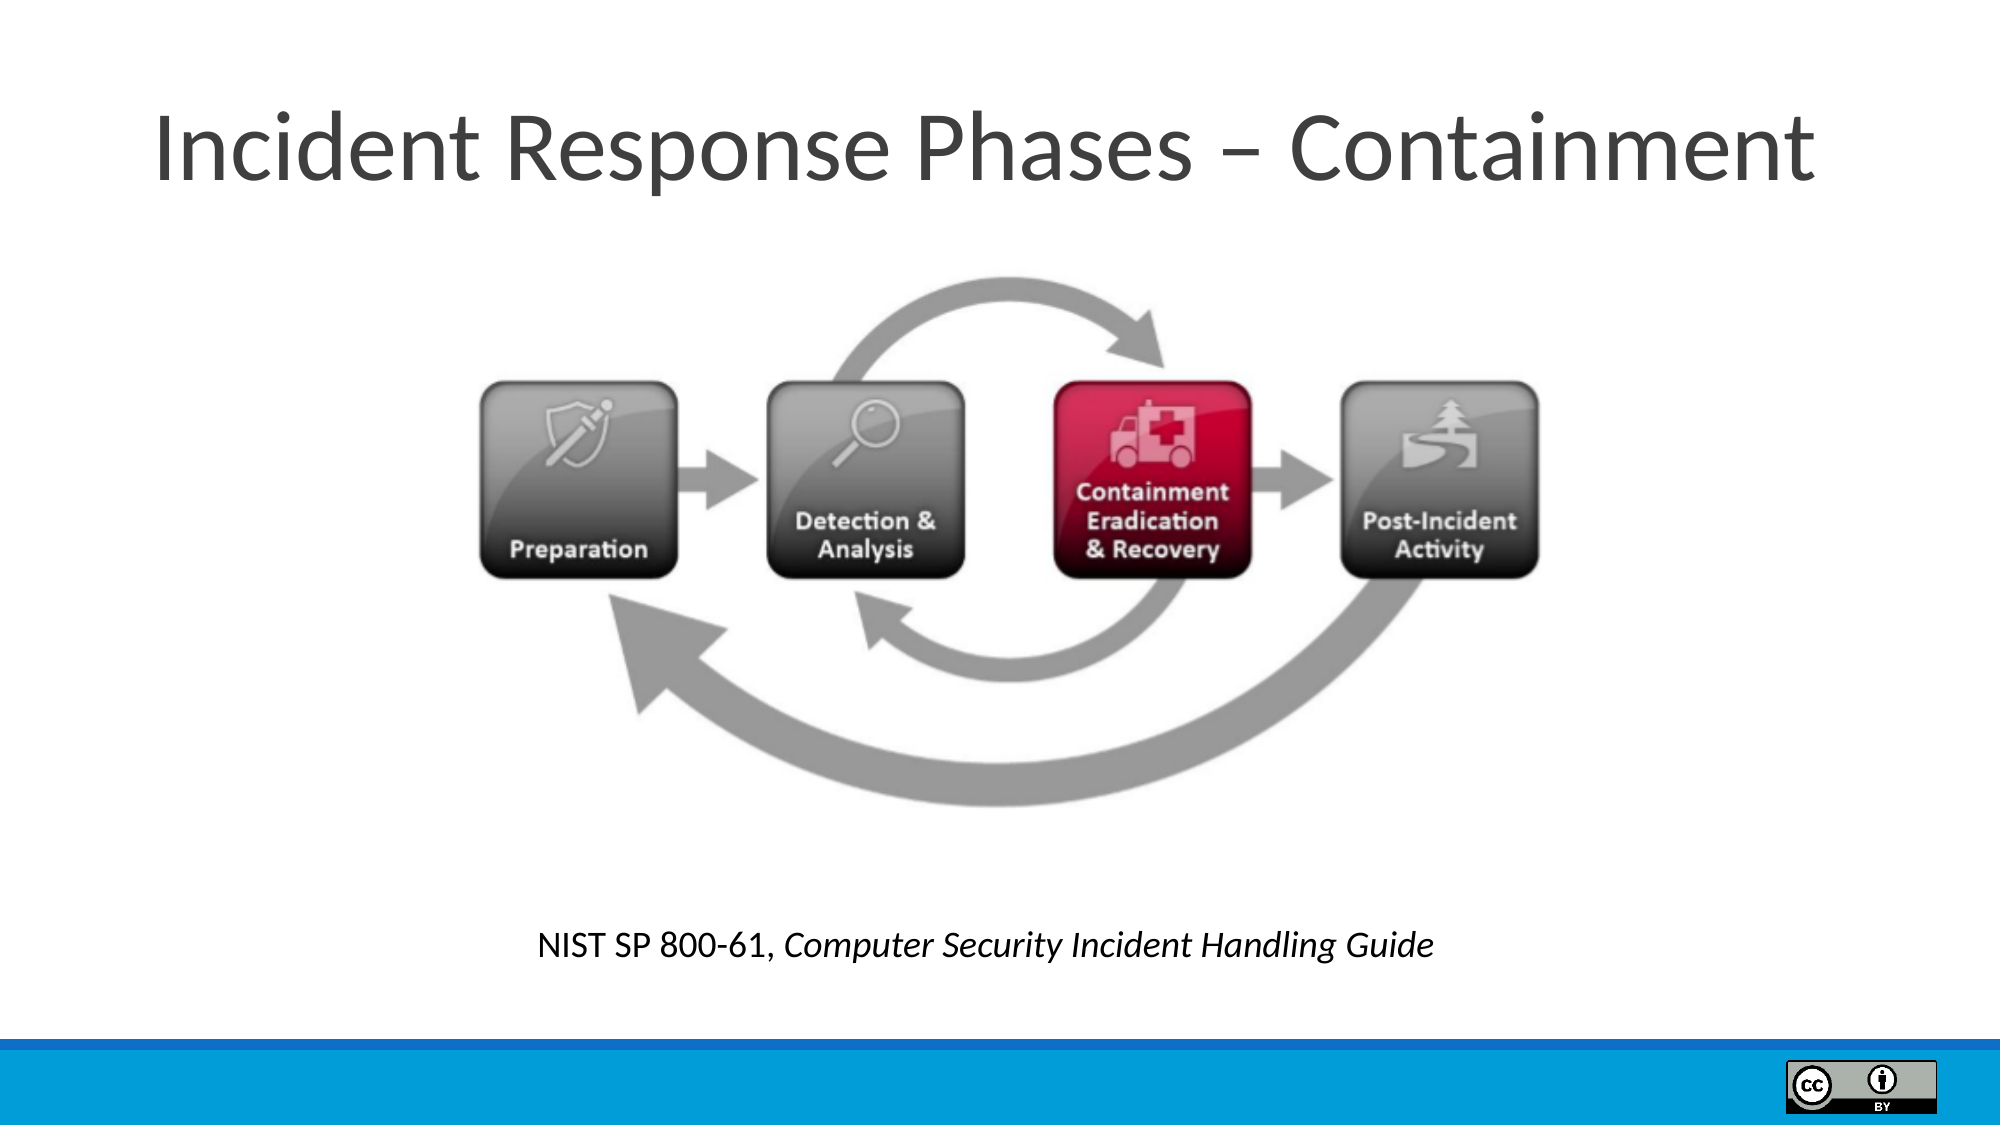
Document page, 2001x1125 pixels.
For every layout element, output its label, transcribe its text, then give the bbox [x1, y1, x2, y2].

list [453, 258, 1579, 831]
text_box NIST SP 800-61, Computer Security Incident Handling Guide [522, 912, 1478, 973]
title Incident Response Phases – Containment [137, 41, 1863, 259]
picture [1787, 1061, 1936, 1113]
